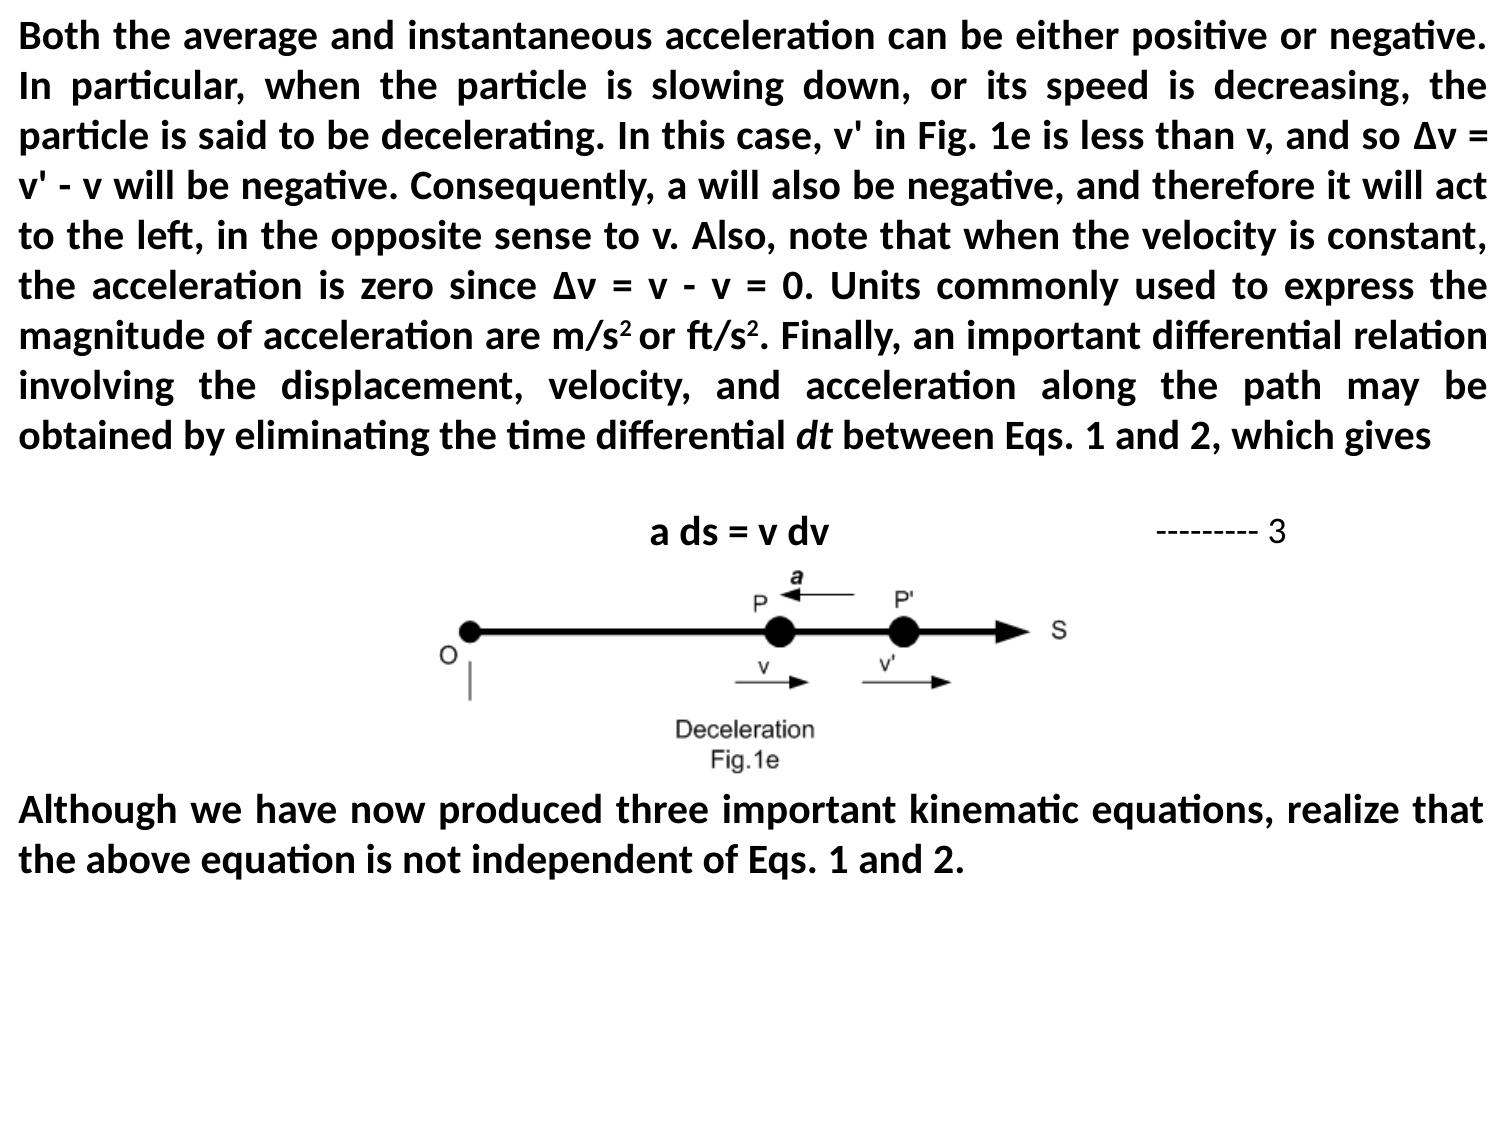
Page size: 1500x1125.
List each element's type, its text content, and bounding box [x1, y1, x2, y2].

picture [439, 558, 1068, 775]
text_box Although we have now produced three important kinematic equations, realize that the above equation is not independent of Eqs. 1 and 2. [3, 774, 1500, 890]
text_box a ds = v dv [634, 495, 845, 557]
text_box --------- 3 [1140, 498, 1302, 559]
text_box Both the average and instantaneous acceleration can be either positive or negative. In particular, when the particle is slowing down, or its speed is decreasing, the particle is said to be decelerating. In this case, v' in Fig. 1e is less than v, and so Δν = v' - v will be negative. Consequently, a will also be negative, and therefore it will act to the left, in the opposite sense to v. Also, note that when the velocity is constant, the acceleration is zero since Δν = v - v = 0. Units commonly used to express the magnitude of acceleration are m/s2 or ft/s2. Finally, an important differential relation involving the displacement, velocity, and acceleration along the path may be obtained by eliminating the time differential dt between Eqs. 1 and 2, which gives [3, 0, 1500, 465]
